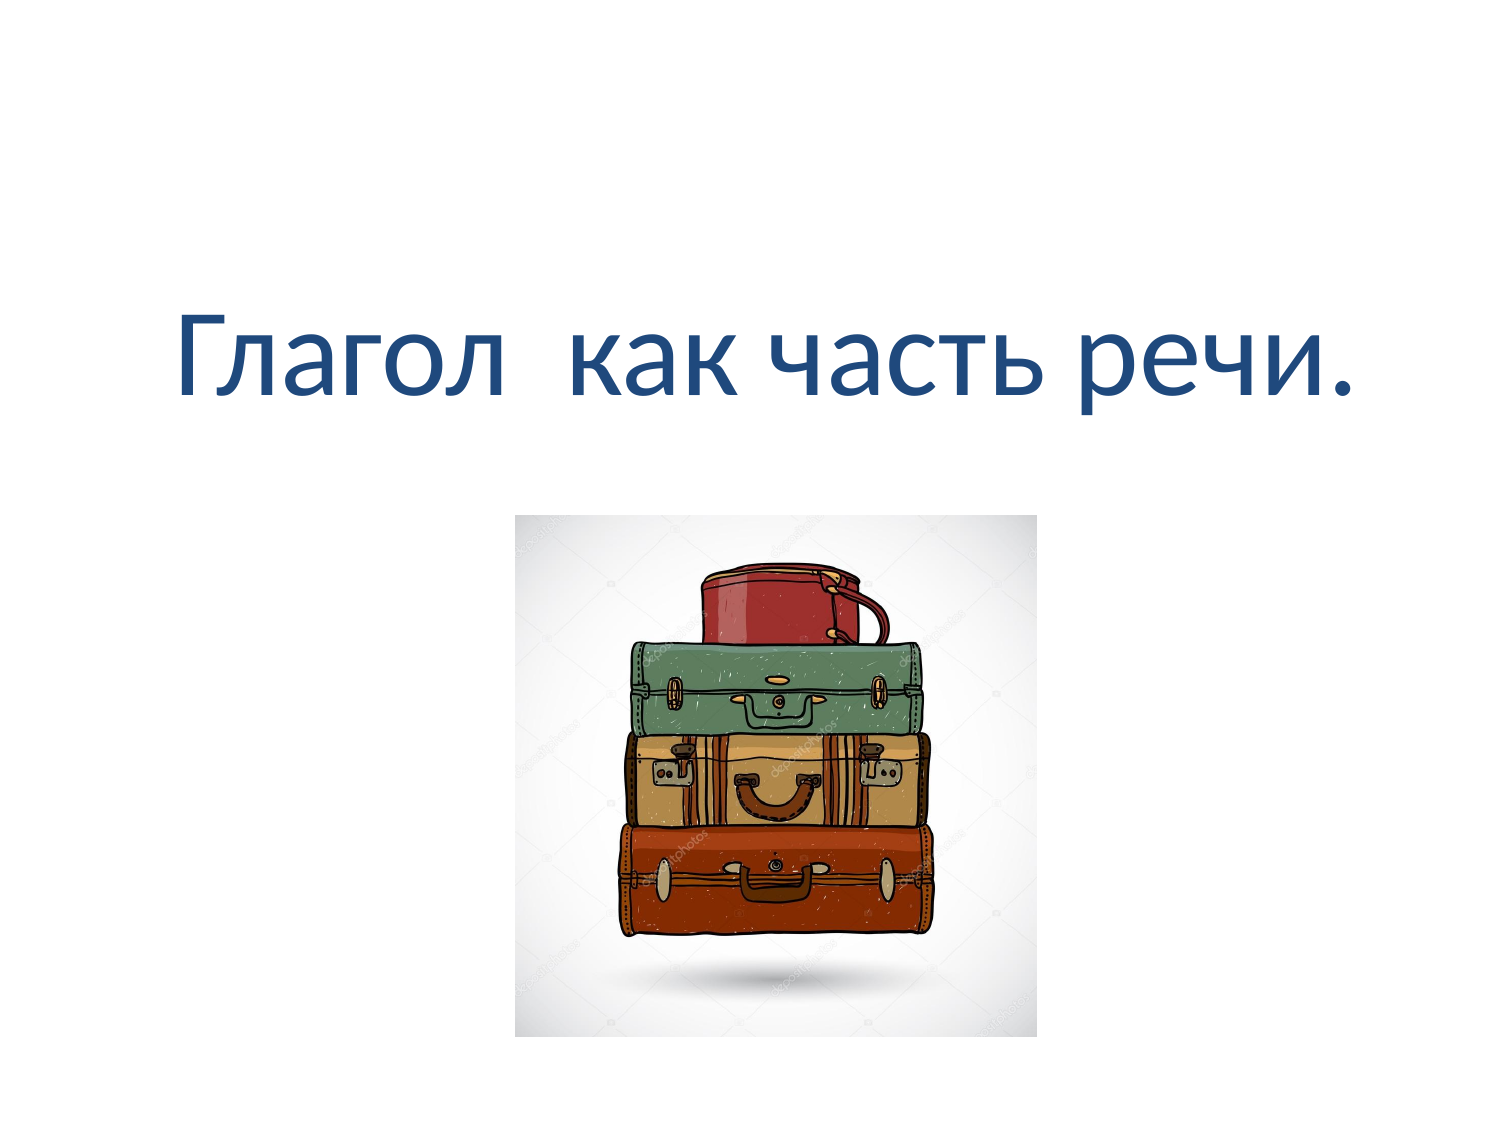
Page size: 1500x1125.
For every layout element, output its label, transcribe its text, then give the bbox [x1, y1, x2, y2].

picture [515, 515, 1037, 1037]
list Глагол как часть речи. [75, 262, 1425, 1005]
